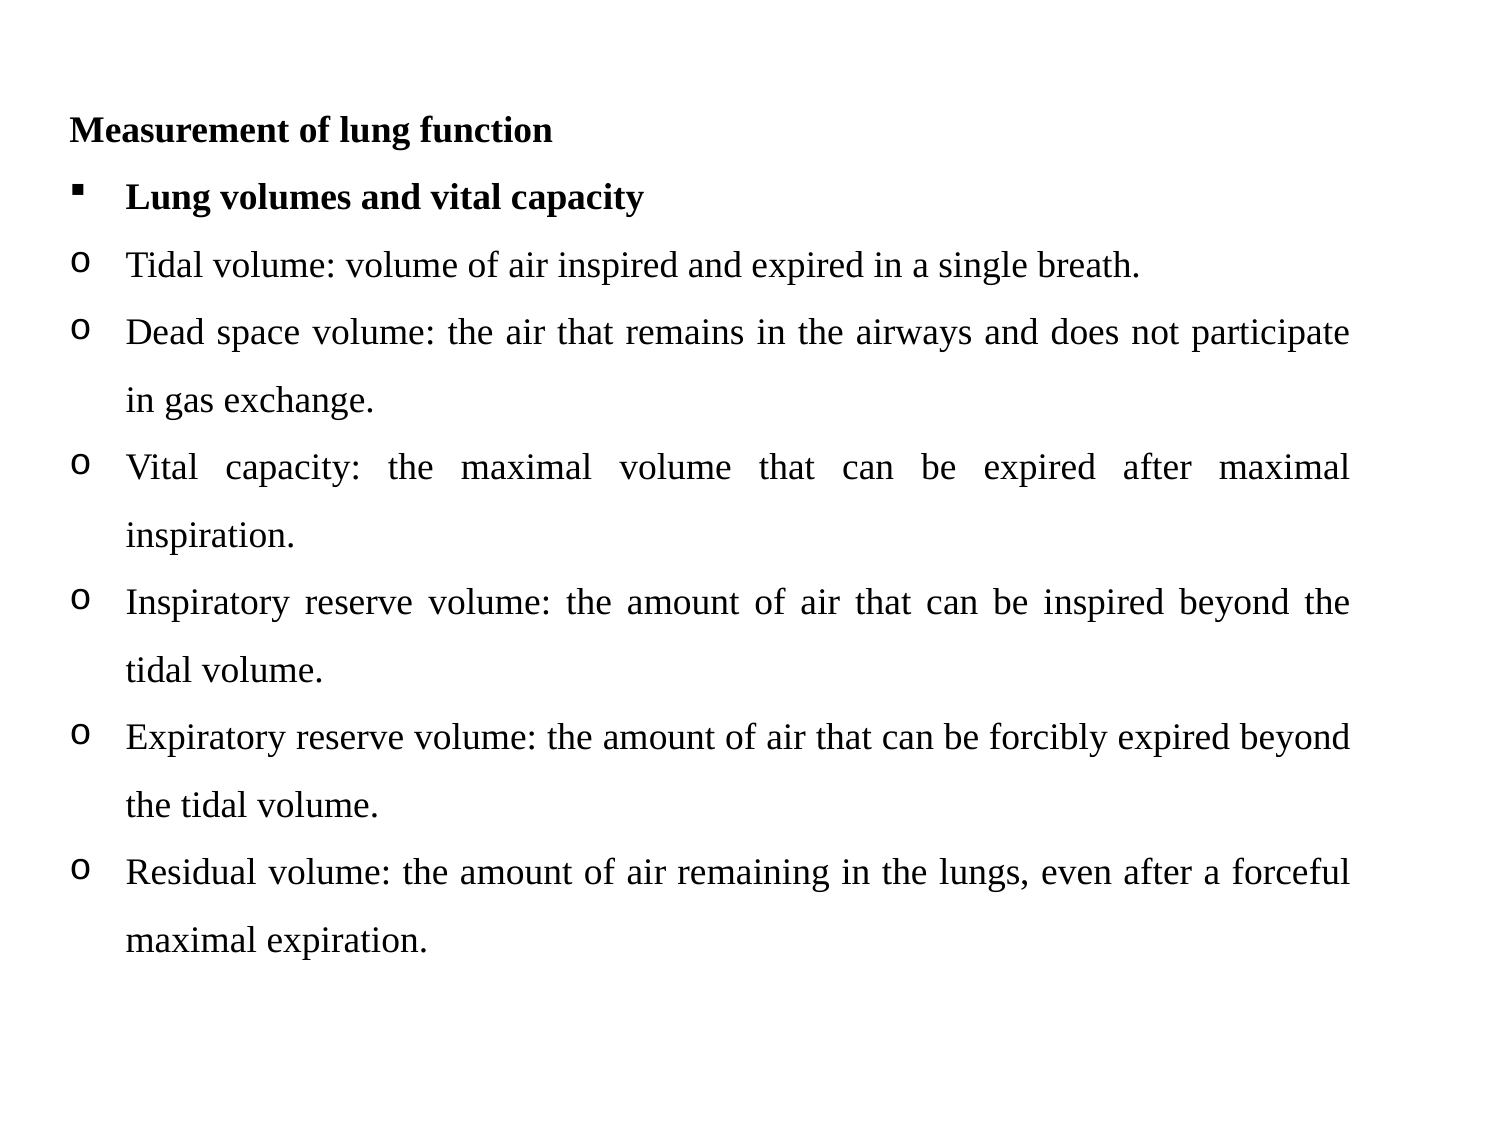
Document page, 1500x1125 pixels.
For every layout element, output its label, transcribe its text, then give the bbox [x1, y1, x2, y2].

text_box Measurement of lung function Lung volumes and vital capacity Tidal volume: volume of air inspired and expired in a single breath. Dead space volume: the air that remains in the airways and does not participate in gas exchange. Vital capacity: the maximal volume that can be expired after maximal inspiration. Inspiratory reserve volume: the amount of air that can be inspired beyond the tidal volume. Expiratory reserve volume: the amount of air that can be forcibly expired beyond the tidal volume. Residual volume: the amount of air remaining in the lungs, even after a forceful maximal expiration. [54, 75, 1368, 968]
